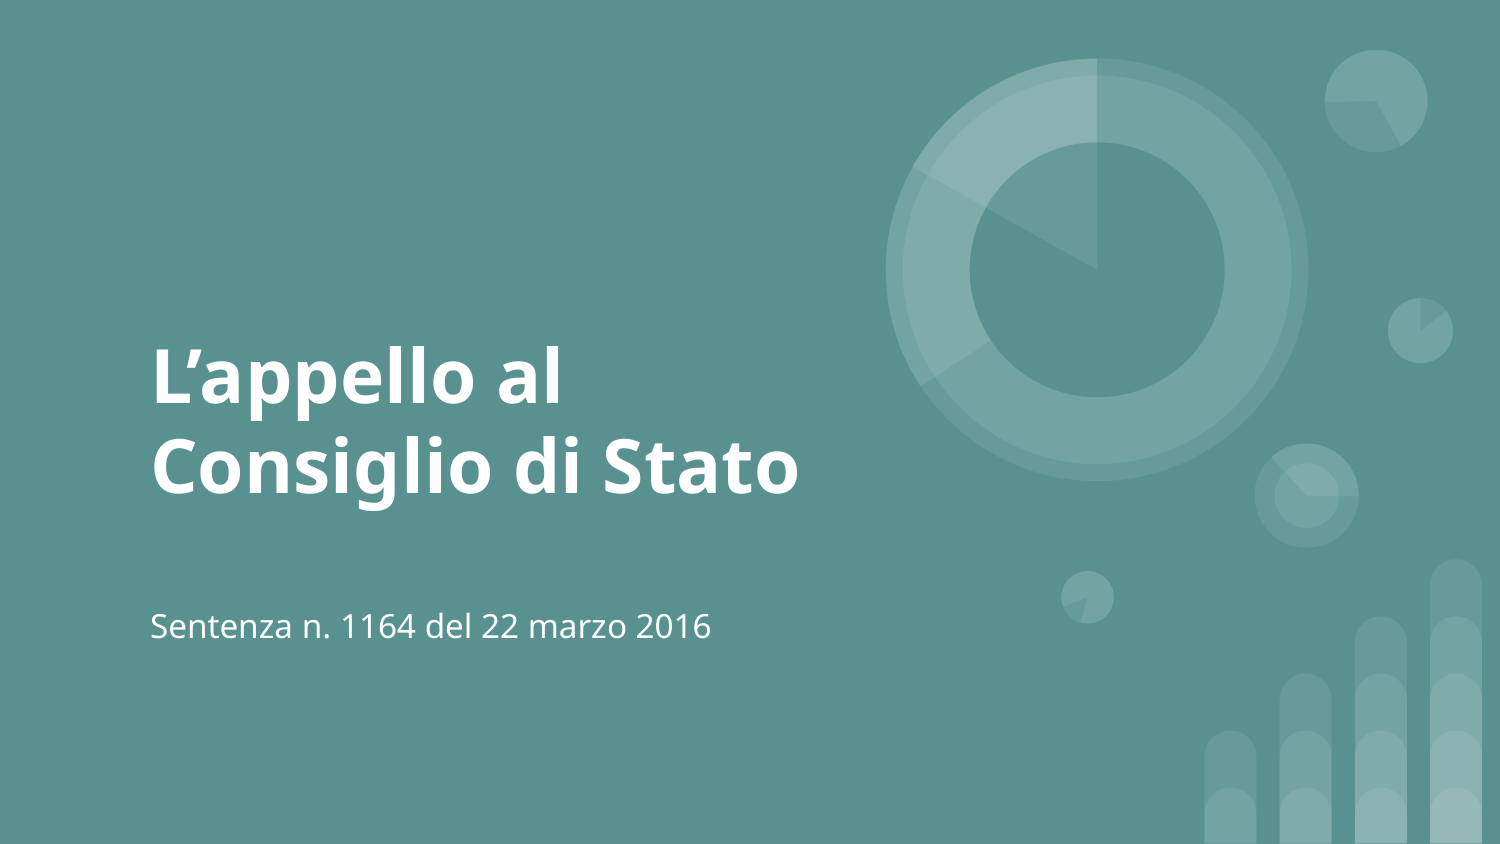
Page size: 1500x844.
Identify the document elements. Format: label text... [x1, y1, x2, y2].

subtitle Sentenza n. 1164 del 22 marzo 2016 [135, 589, 834, 704]
title L’appello al Consiglio di Stato [135, 264, 834, 572]
